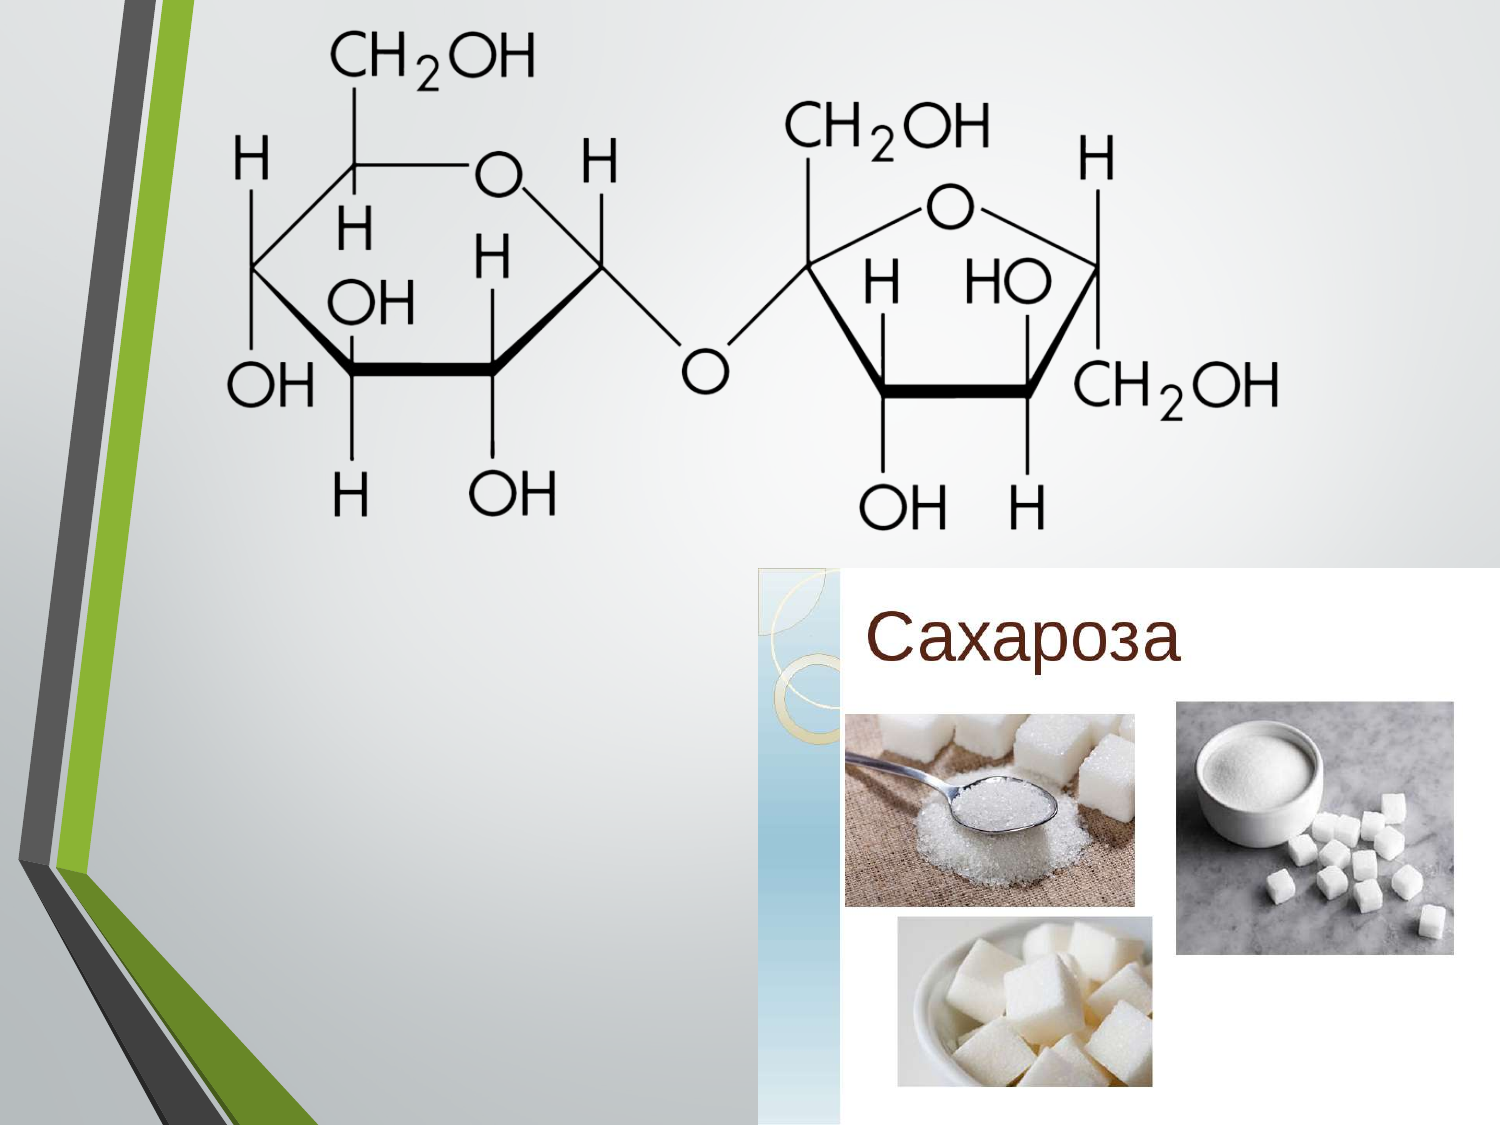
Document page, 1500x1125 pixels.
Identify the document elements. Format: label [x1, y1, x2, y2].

picture [208, 0, 1310, 563]
picture [757, 568, 1500, 1125]
